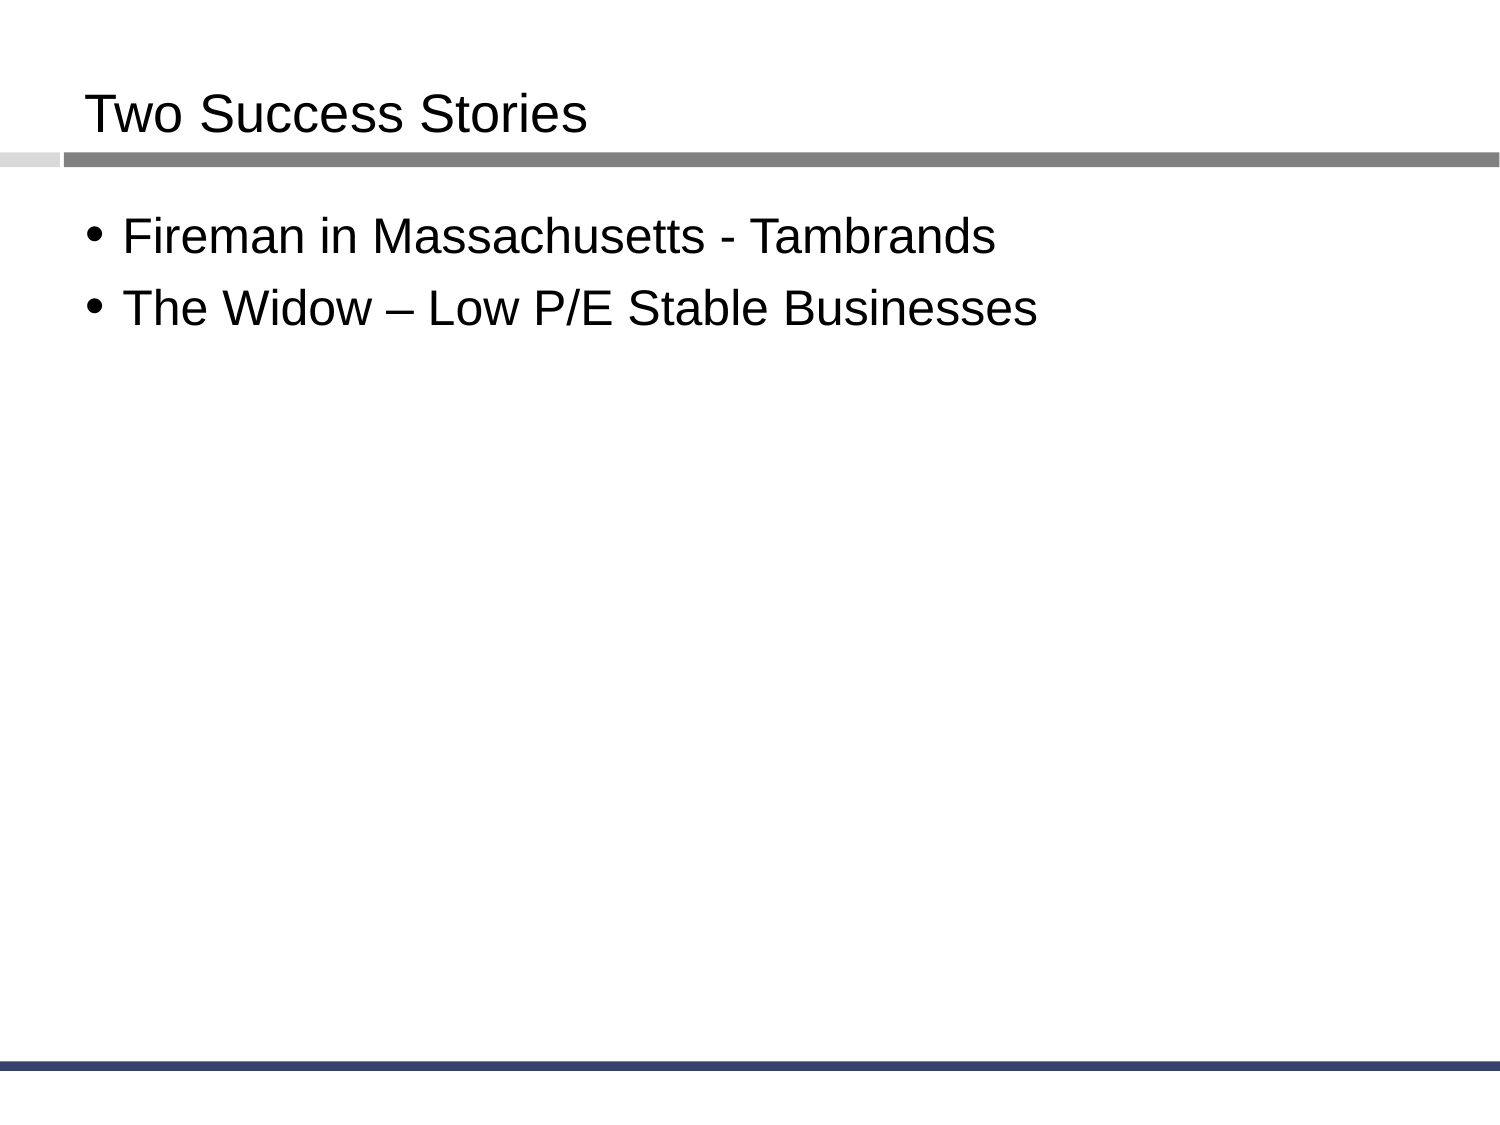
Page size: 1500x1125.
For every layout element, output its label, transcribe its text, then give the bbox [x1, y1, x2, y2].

text_box [0, 1061, 1500, 1071]
list Fireman in Massachusetts - Tambrands The Widow – Low P/E Stable Businesses [70, 195, 1429, 1034]
text_box Two Success Stories [70, 73, 1429, 150]
